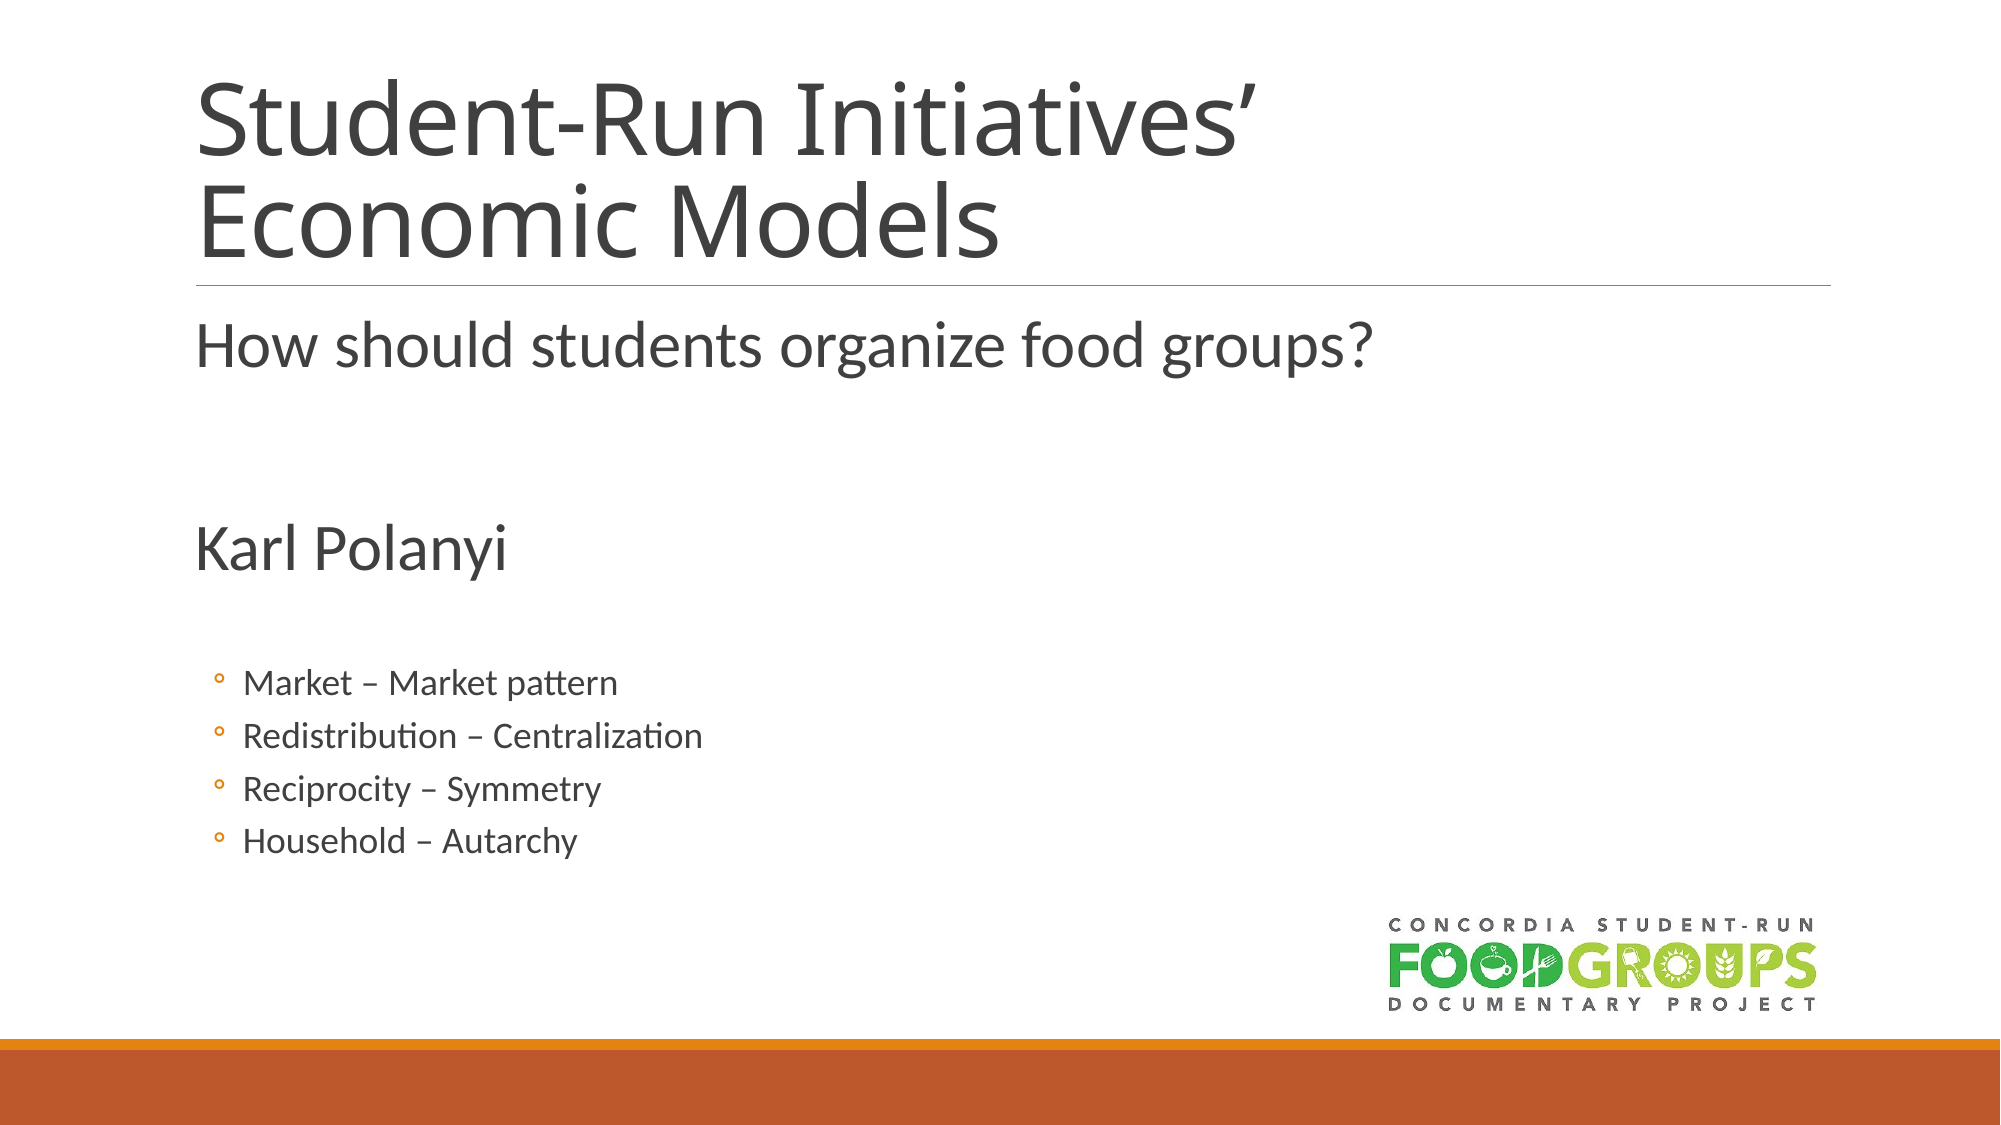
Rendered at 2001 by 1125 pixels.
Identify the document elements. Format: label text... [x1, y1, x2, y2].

title Student-Run Initiatives’ Economic Models [180, 47, 1830, 285]
picture [1379, 901, 1831, 1024]
list How should students organize food groups? Karl Polanyi Market – Market pattern Redistribution – Centralization Reciprocity – Symmetry Household – Autarchy [180, 302, 1830, 963]
